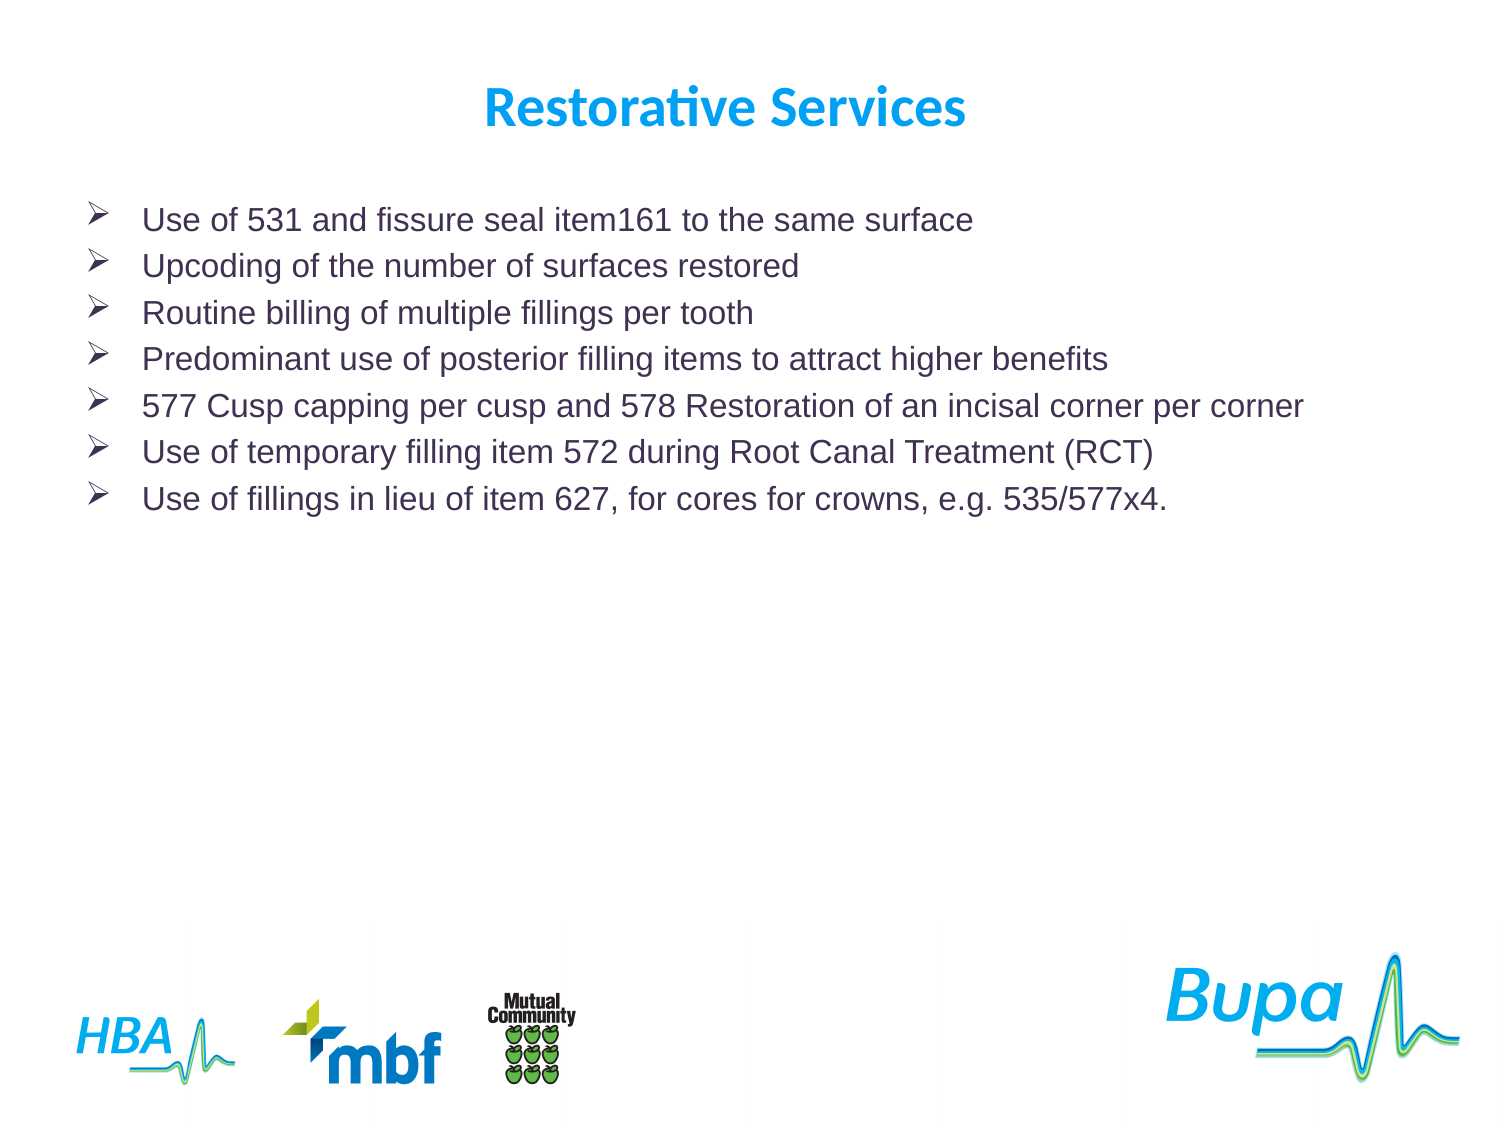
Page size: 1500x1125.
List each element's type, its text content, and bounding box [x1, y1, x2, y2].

text_box Use of 531 and fissure seal item161 to the same surface Upcoding of the number of surfaces restored Routine billing of multiple fillings per tooth Predominant use of posterior filling items to attract higher benefits 577 Cusp capping per cusp and 578 Restoration of an incisal corner per corner Use of temporary filling item 572 during Root Canal Treatment (RCT) Use of fillings in lieu of item 627, for cores for crowns, e.g. 535/577x4. [70, 190, 1421, 722]
text_box Restorative Services [100, 60, 1352, 148]
picture [0, 921, 1500, 1125]
